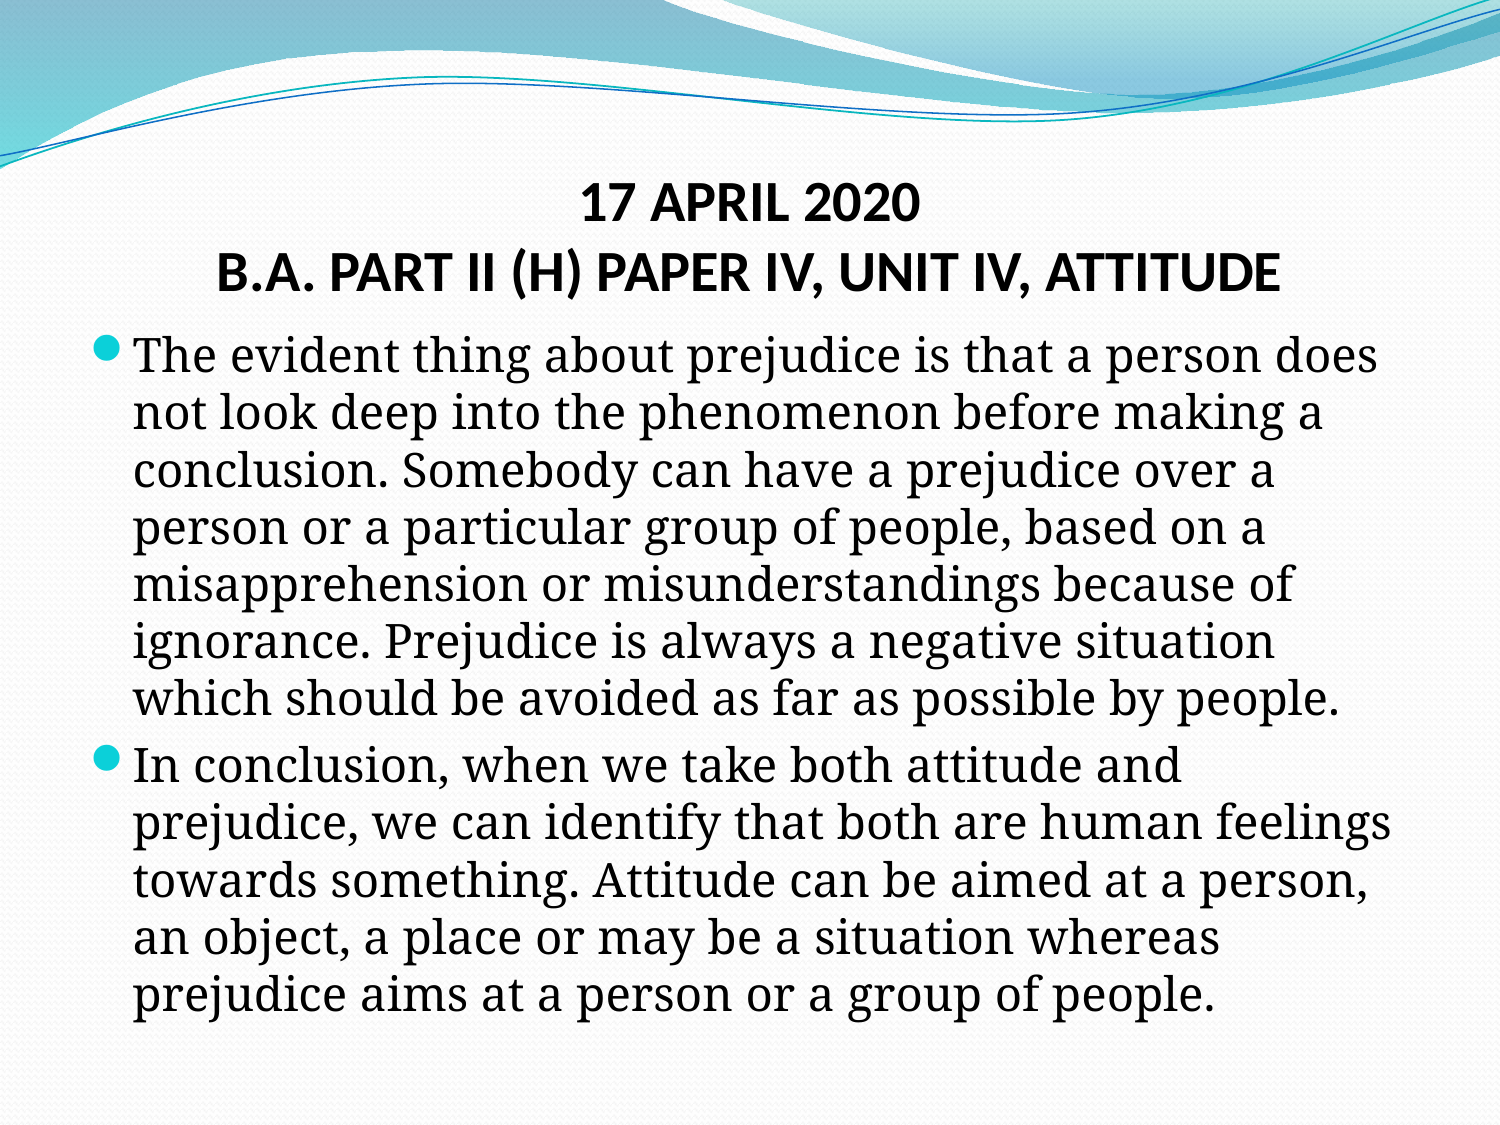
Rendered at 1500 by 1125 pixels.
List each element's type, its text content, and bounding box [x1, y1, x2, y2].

list The evident thing about prejudice is that a person does not look deep into the phenomenon before making a conclusion. Somebody can have a prejudice over a person or a particular group of people, based on a misapprehension or misunderstandings because of ignorance. Prejudice is always a negative situation which should be avoided as far as possible by people. In conclusion, when we take both attitude and prejudice, we can identify that both are human feelings towards something. Attitude can be aimed at a person, an object, a place or may be a situation whereas prejudice aims at a person or a group of people. [75, 317, 1425, 1038]
title 17 APRIL 2020 B.A. PART II (H) PAPER IV, UNIT IV, ATTITUDE [75, 115, 1425, 303]
